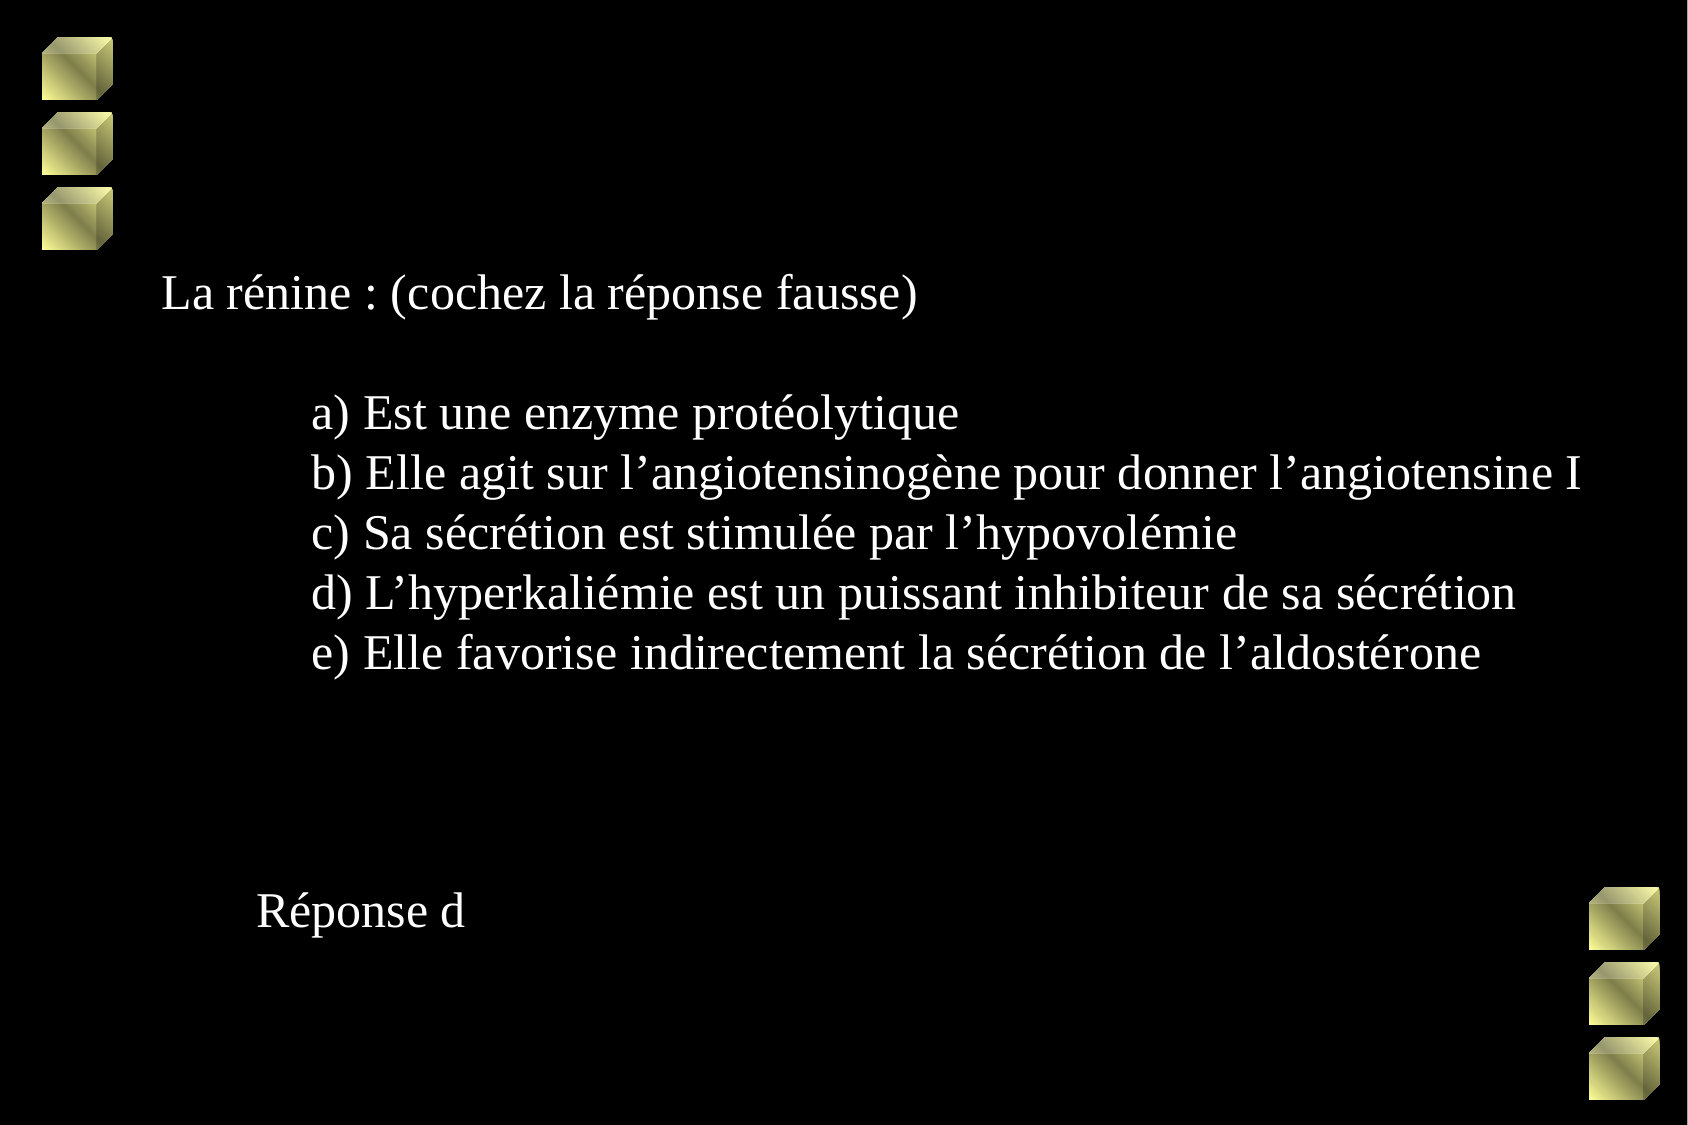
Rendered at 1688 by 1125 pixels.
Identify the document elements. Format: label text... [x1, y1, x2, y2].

text_box Réponse d [241, 869, 927, 945]
text_box La rénine : (cochez la réponse fausse) a) Est une enzyme protéolytique b) Elle agit sur l’angiotensinogène pour donner l’angiotensine I c) Sa sécrétion est stimulée par l’hypovolémie d) L’hyperkaliémie est un puissant inhibiteur de sa sécrétion e) Elle favorise indirectement la sécrétion de l’aldostérone [146, 251, 1612, 687]
